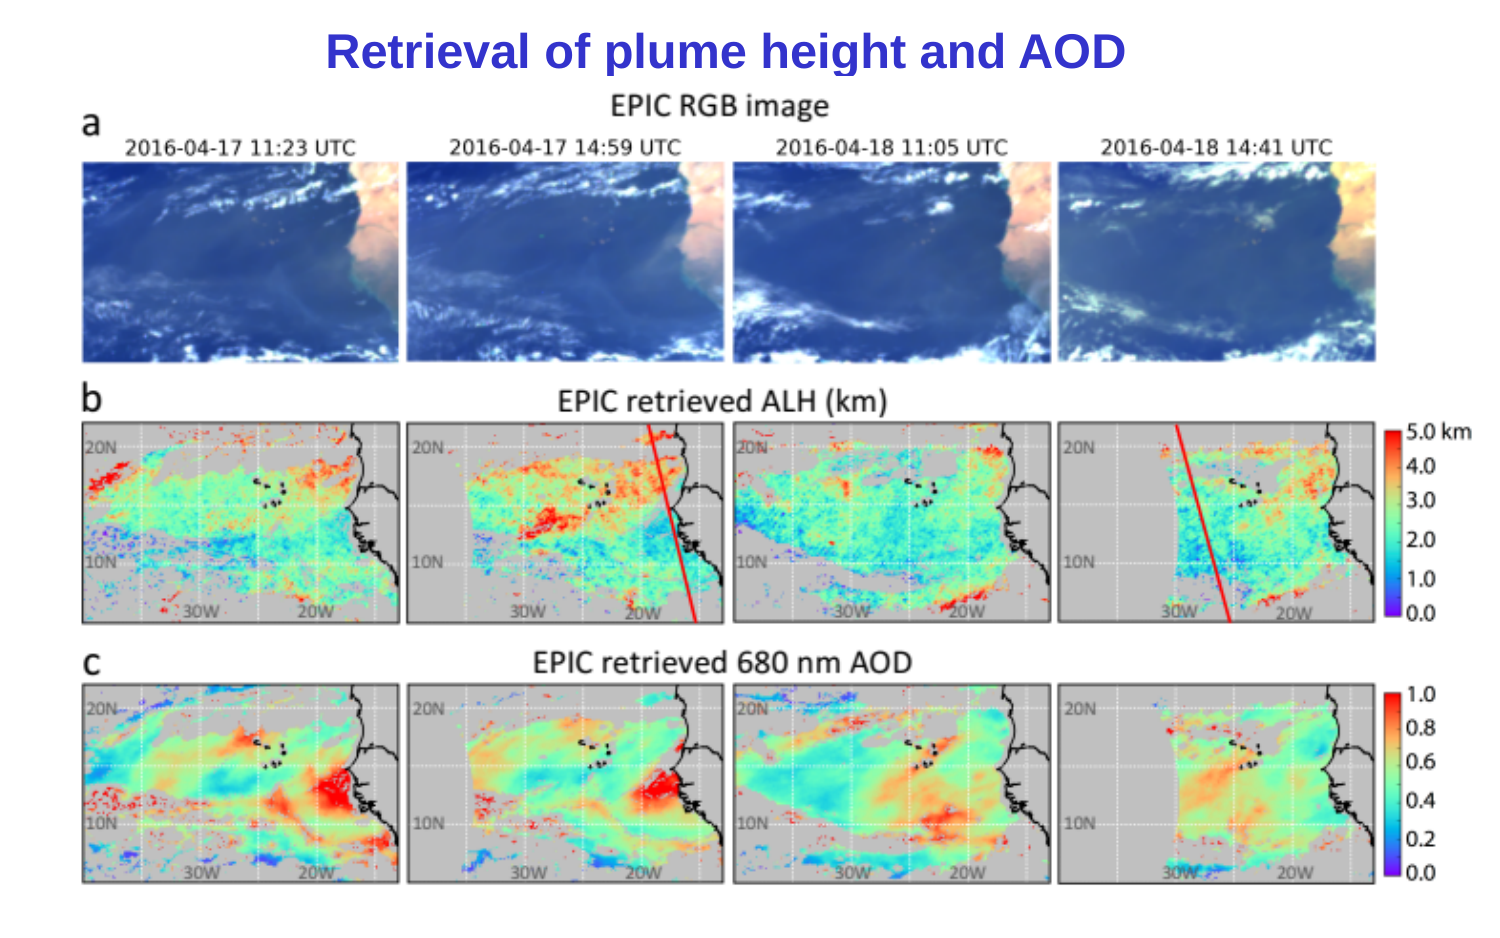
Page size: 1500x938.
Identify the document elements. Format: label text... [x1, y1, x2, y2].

title Retrieval of plume height and AOD [29, 0, 1437, 157]
picture [47, 76, 1488, 897]
